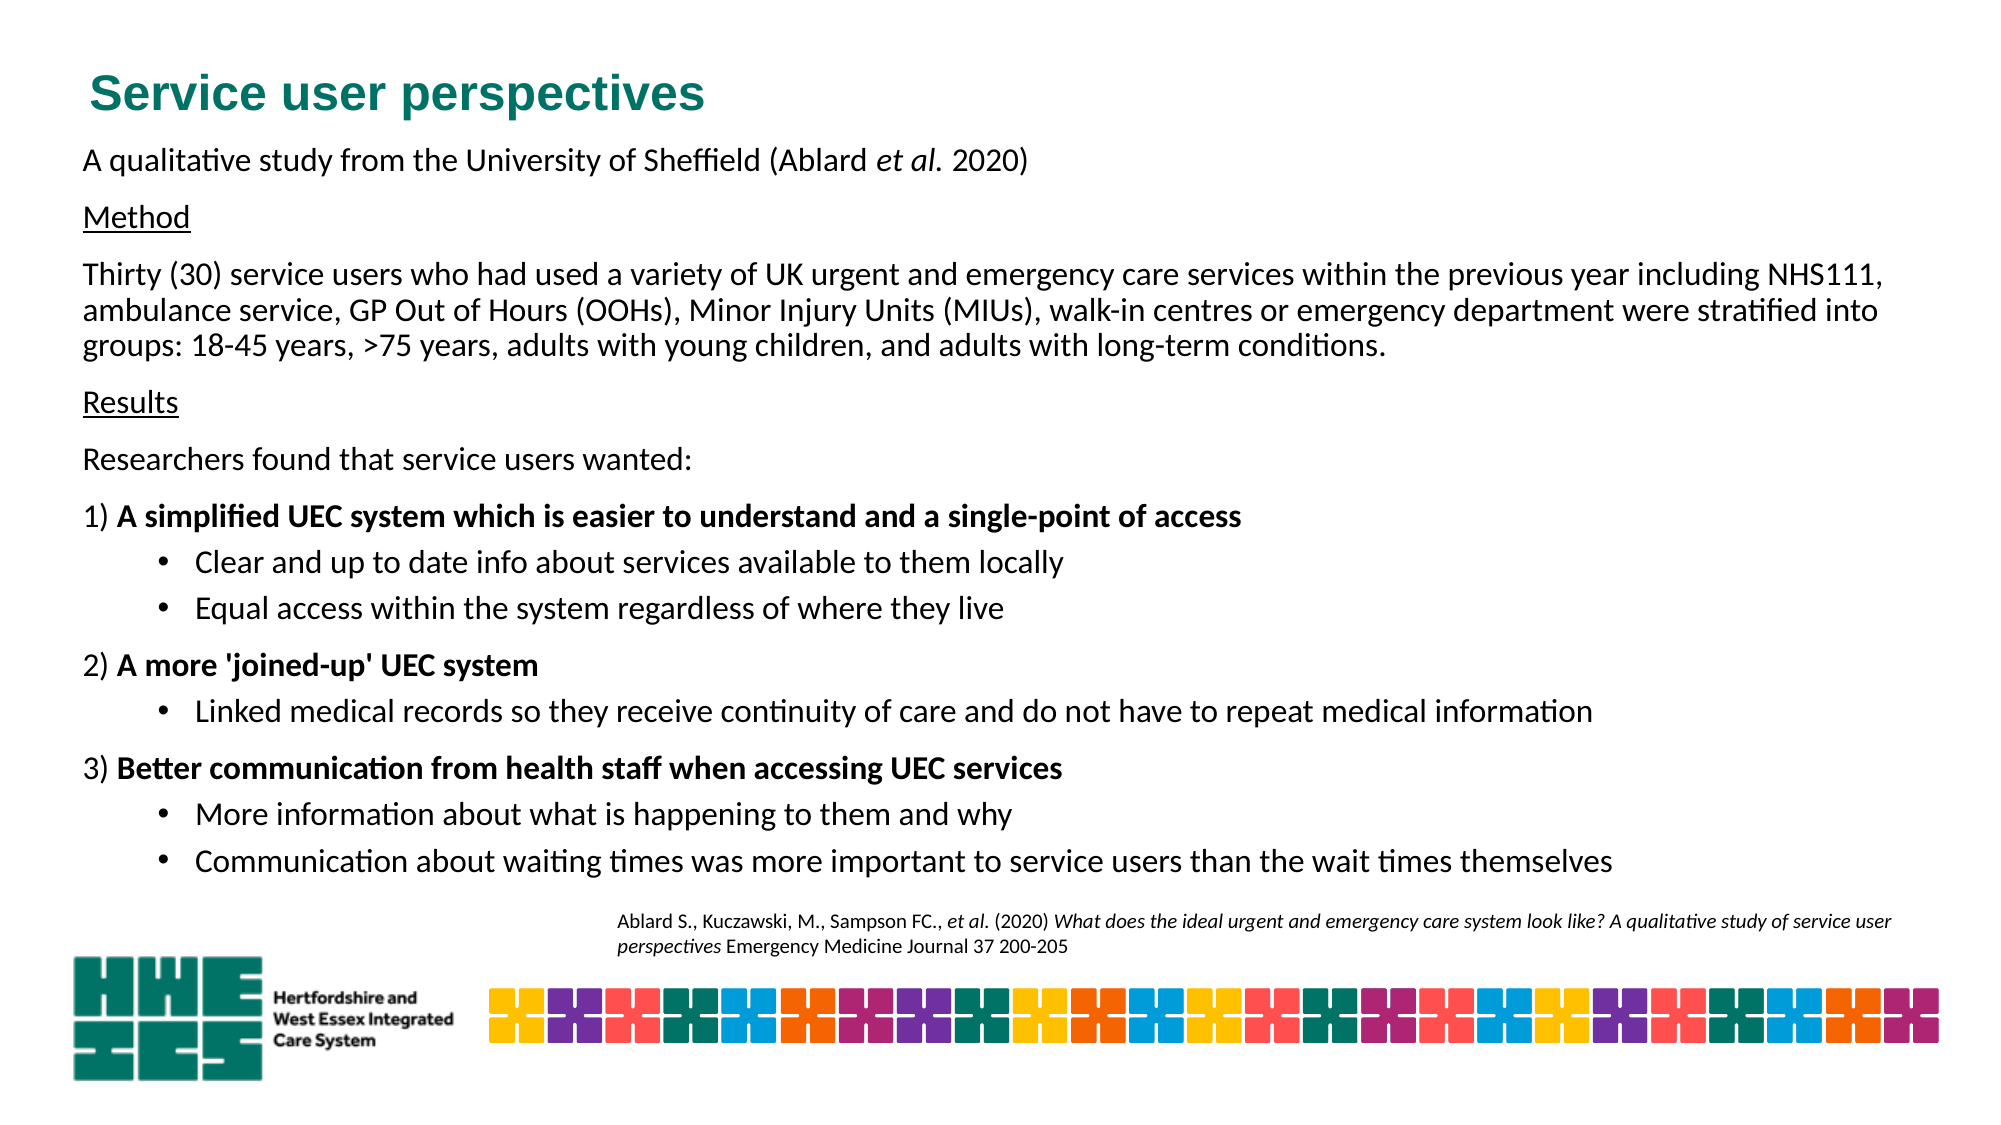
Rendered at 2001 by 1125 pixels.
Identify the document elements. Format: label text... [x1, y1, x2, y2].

title Service user perspectives [74, 59, 1940, 135]
picture [44, 927, 484, 1111]
list A qualitative study from the University of Sheffield (Ablard et al. 2020) Method Thirty (30) service users who had used a variety of UK urgent and emergency care services within the previous year including NHS111, ambulance service, GP Out of Hours (OOHs), Minor Injury Units (MIUs), walk-in centres or emergency department were stratified into groups: 18-45 years, >75 years, adults with young children, and adults with long-term conditions. Results Researchers found that service users wanted: 1) A simplified UEC system which is easier to understand and a single-point of access Clear and up to date info about services available to them locally Equal access within the system regardless of where they live 2) A more 'joined-up' UEC system Linked medical records so they receive continuity of care and do not have to repeat medical information 3) Better communication from health staff when accessing UEC services More information about what is happening to them and why Communication about waiting times was more important to service users than the wait times themselves [67, 135, 1940, 825]
text_box Ablard S., Kuczawski, M., Sampson FC., et al. (2020) What does the ideal urgent and emergency care system look like? A qualitative study of service user perspectives Emergency Medicine Journal 37 200-205 [602, 899, 1940, 965]
picture [489, 968, 1940, 1066]
